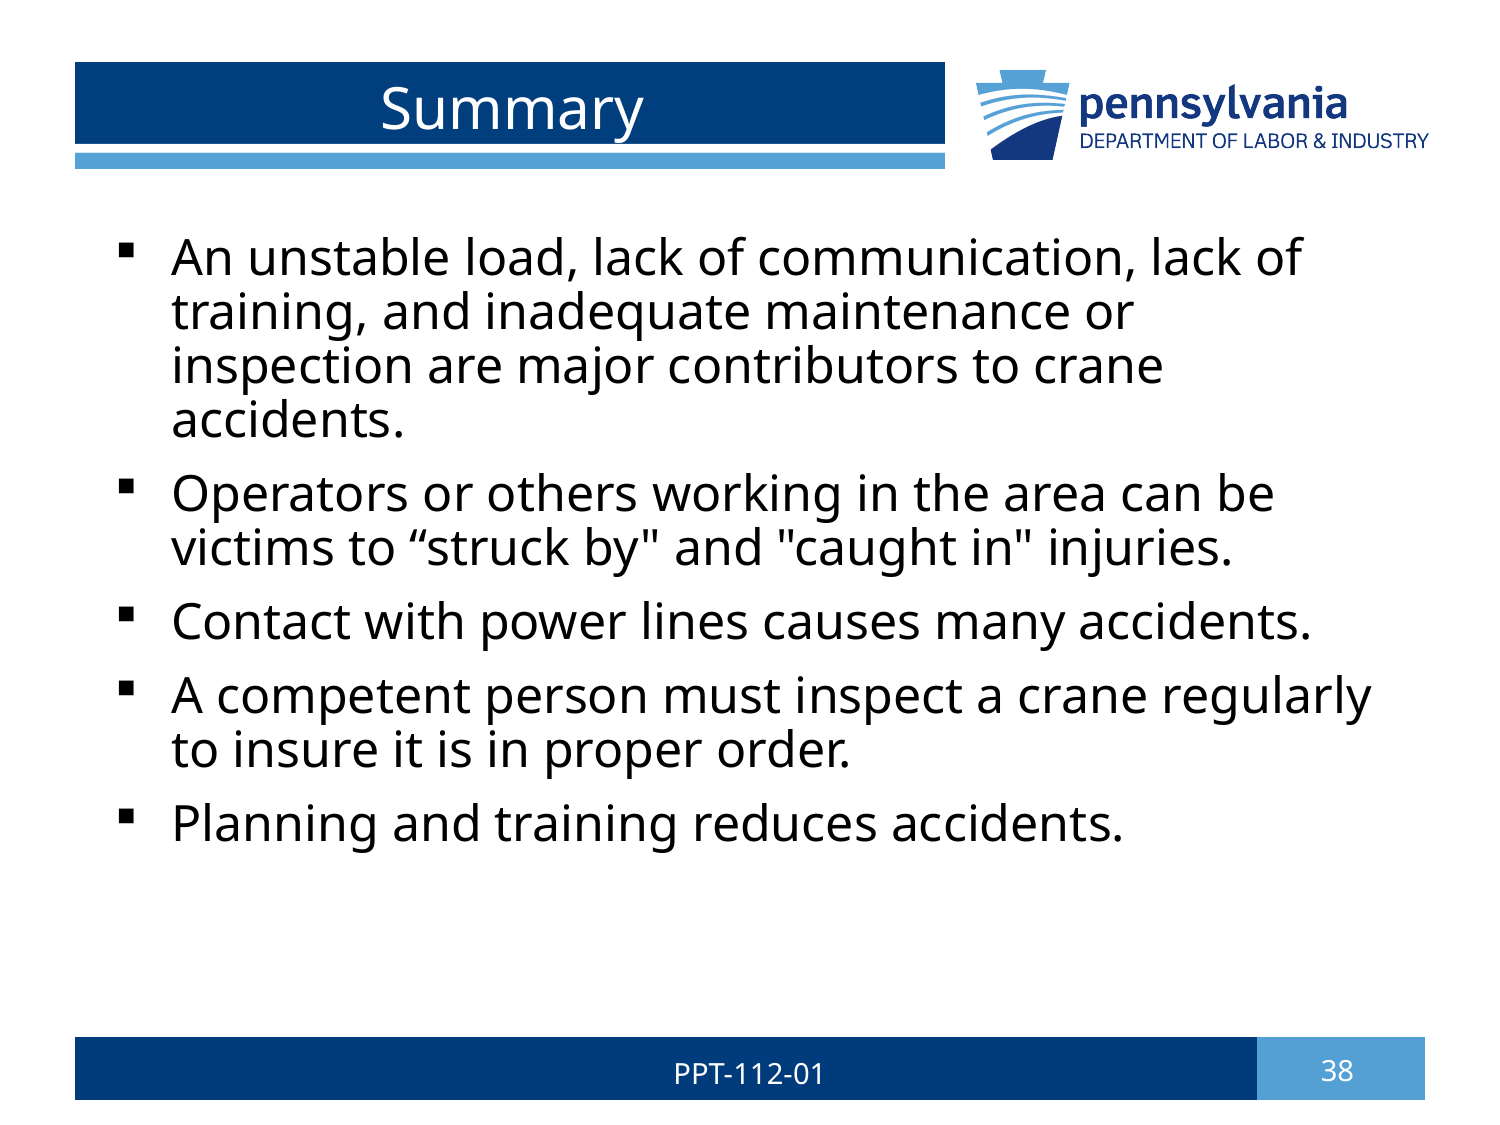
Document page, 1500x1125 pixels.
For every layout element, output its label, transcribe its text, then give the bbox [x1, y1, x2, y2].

footer PPT-112-01 [512, 1042, 988, 1103]
picture [75, 1037, 1425, 1100]
title Summary [75, 62, 950, 150]
slide_number 38 [1250, 1042, 1425, 1103]
subtitle An unstable load, lack of communication, lack of training, and inadequate maintenance or inspection are major contributors to crane accidents. Operators or others working in the area can be victims to “struck by" and "caught in" injuries. Contact with power lines causes many accidents. A competent person must inspect a crane regularly to insure it is in proper order. Planning and training reduces accidents. [99, 224, 1400, 963]
picture [75, 62, 1429, 169]
